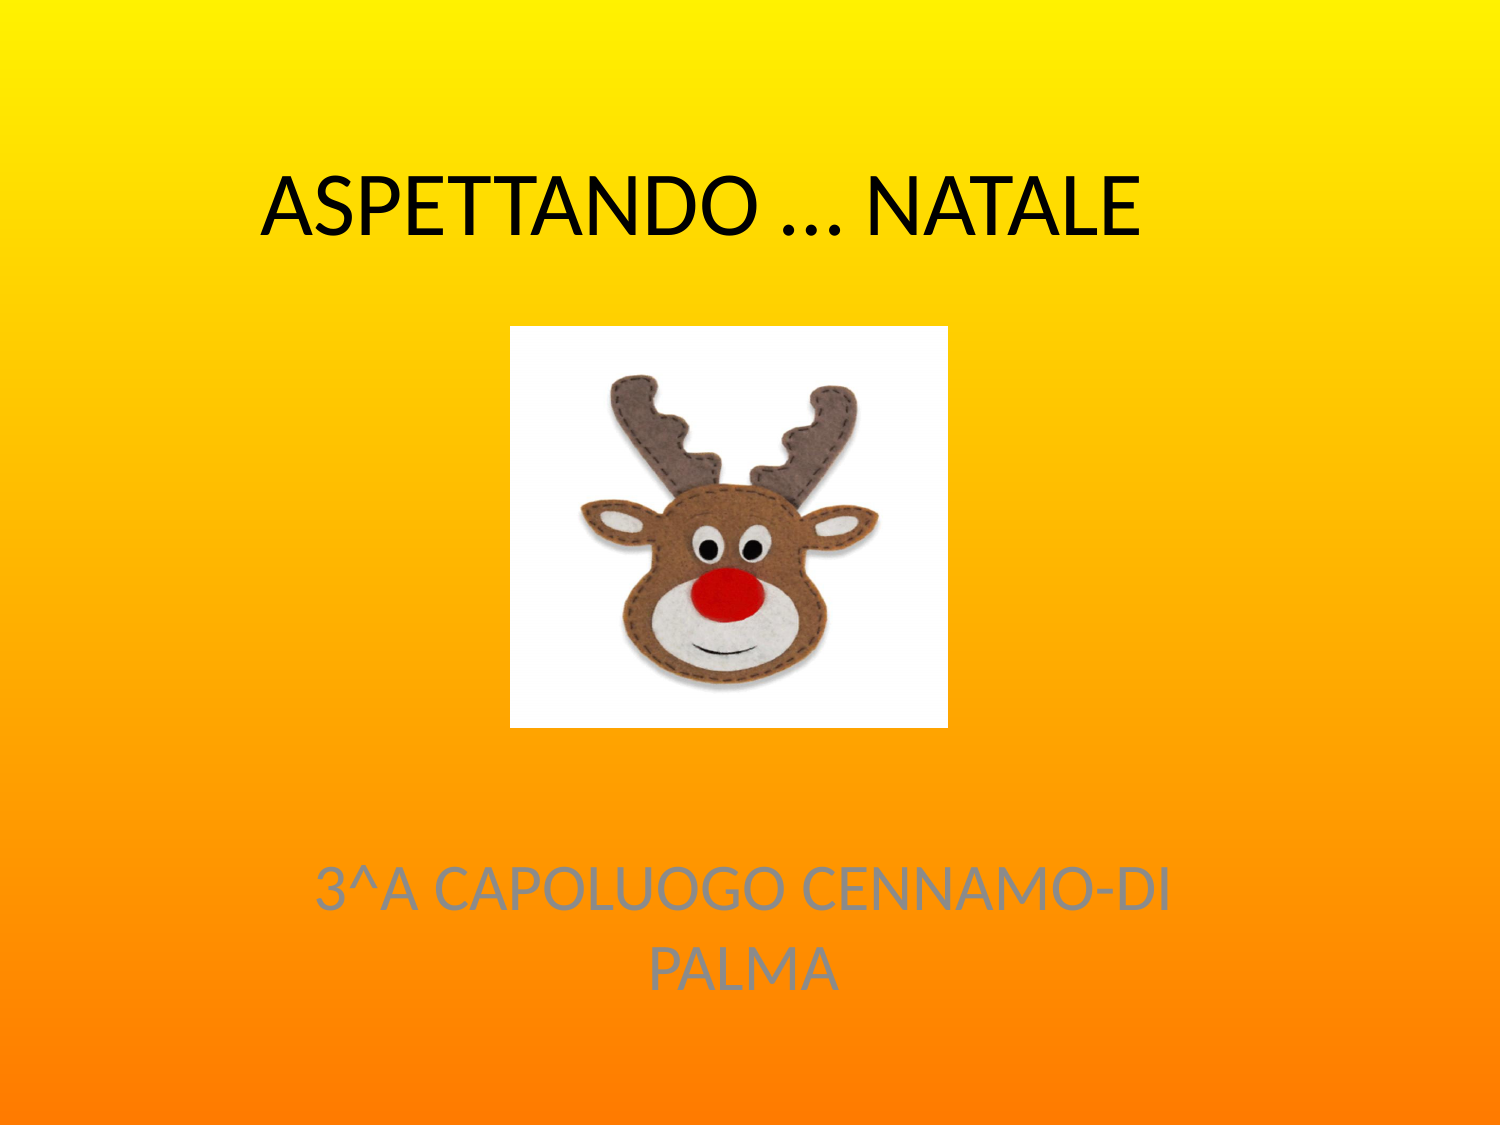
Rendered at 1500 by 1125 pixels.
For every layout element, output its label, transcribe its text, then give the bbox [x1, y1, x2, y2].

title ASPETTANDO … NATALE [64, 78, 1340, 320]
subtitle 3^A CAPOLUOGO CENNAMO-DI PALMA [218, 836, 1269, 1083]
picture [510, 326, 948, 729]
